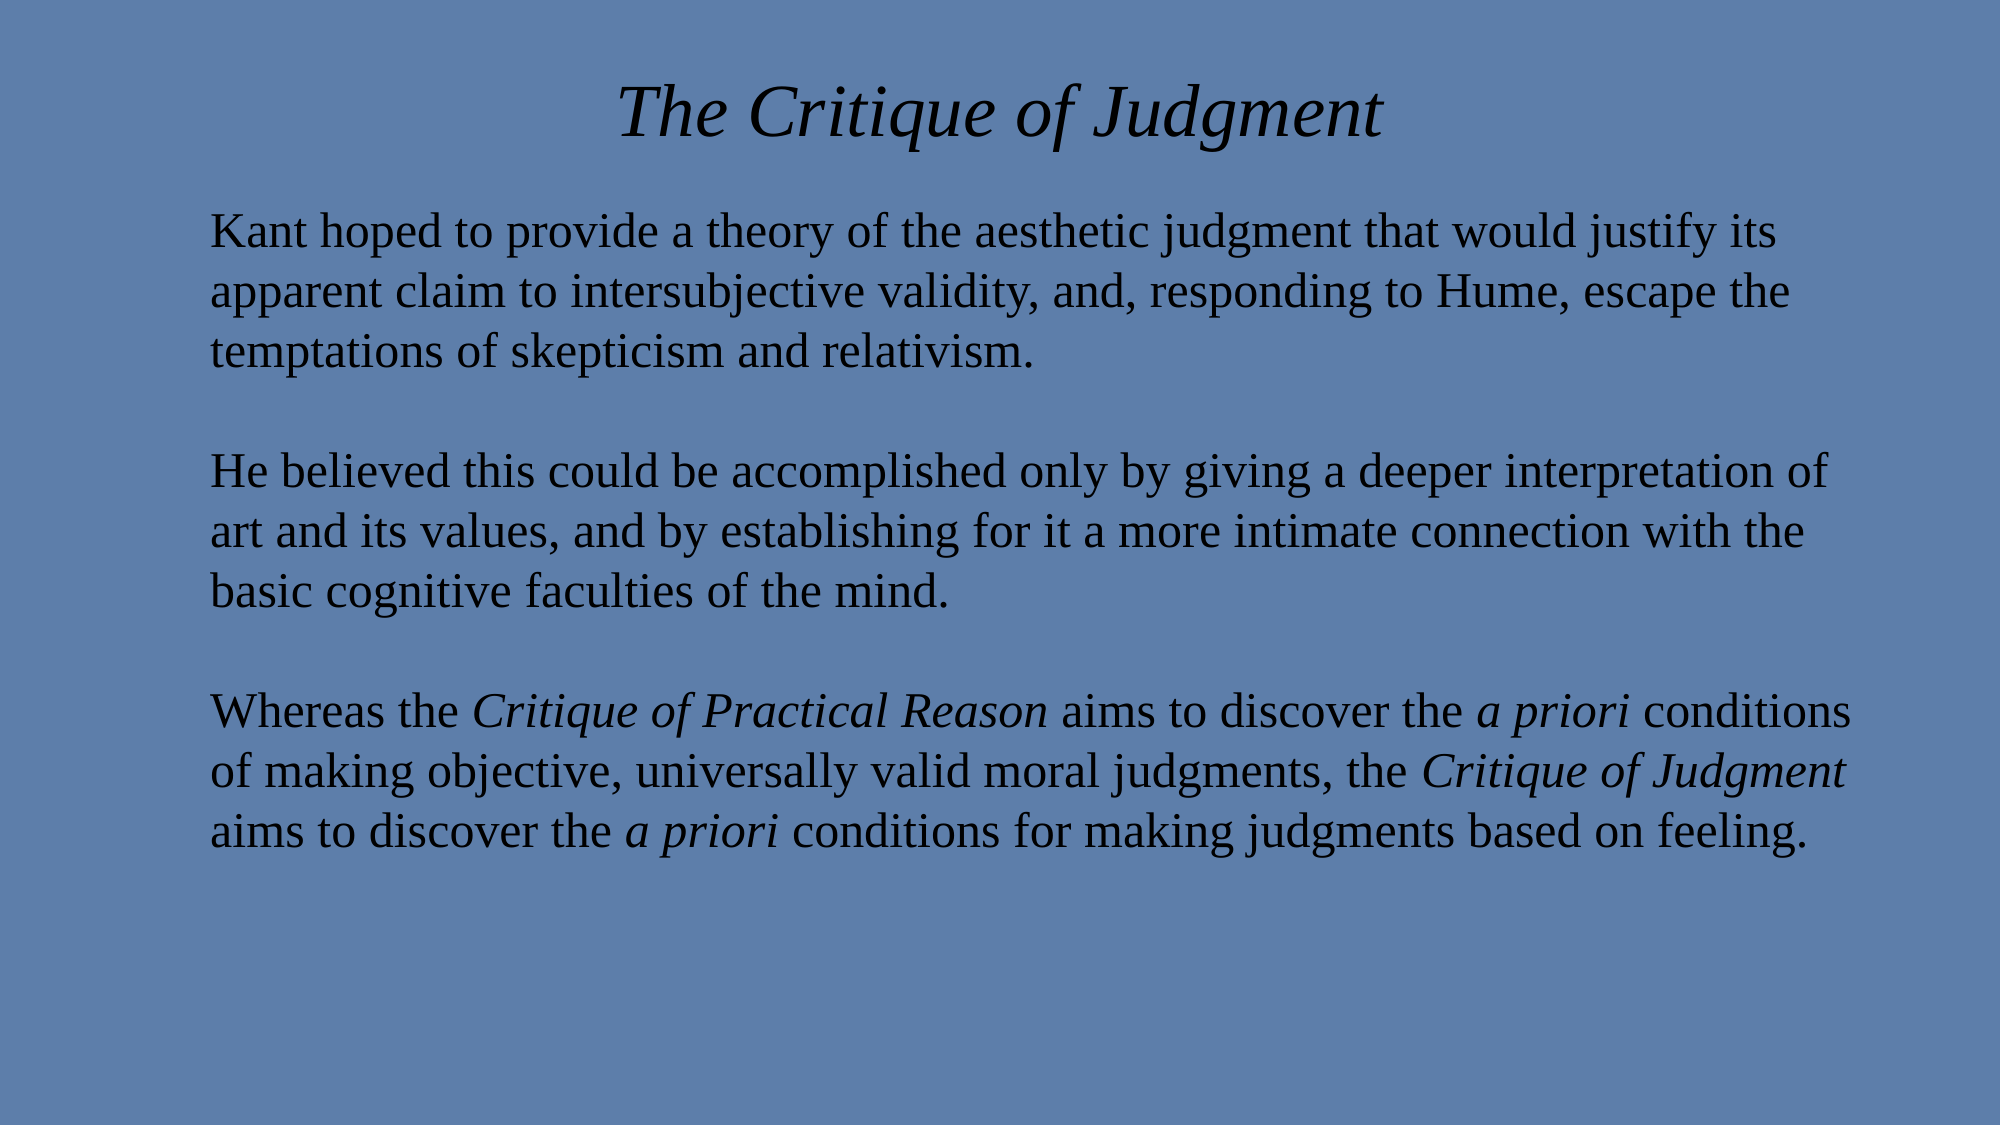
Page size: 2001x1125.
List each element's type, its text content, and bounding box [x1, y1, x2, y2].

title The Critique of Judgment [0, 50, 2000, 161]
text_box Kant hoped to provide a theory of the aesthetic judgment that would justify its apparent claim to intersubjective validity, and, responding to Hume, escape the temptations of skepticism and relativism. He believed this could be accomplished only by giving a deeper interpretation of art and its values, and by establishing for it a more intimate connection with the basic cognitive faculties of the mind. Whereas the Critique of Practical Reason aims to discover the a priori conditions of making objective, universally valid moral judgments, the Critique of Judgment aims to discover the a priori conditions for making judgments based on feeling. [195, 190, 1886, 865]
